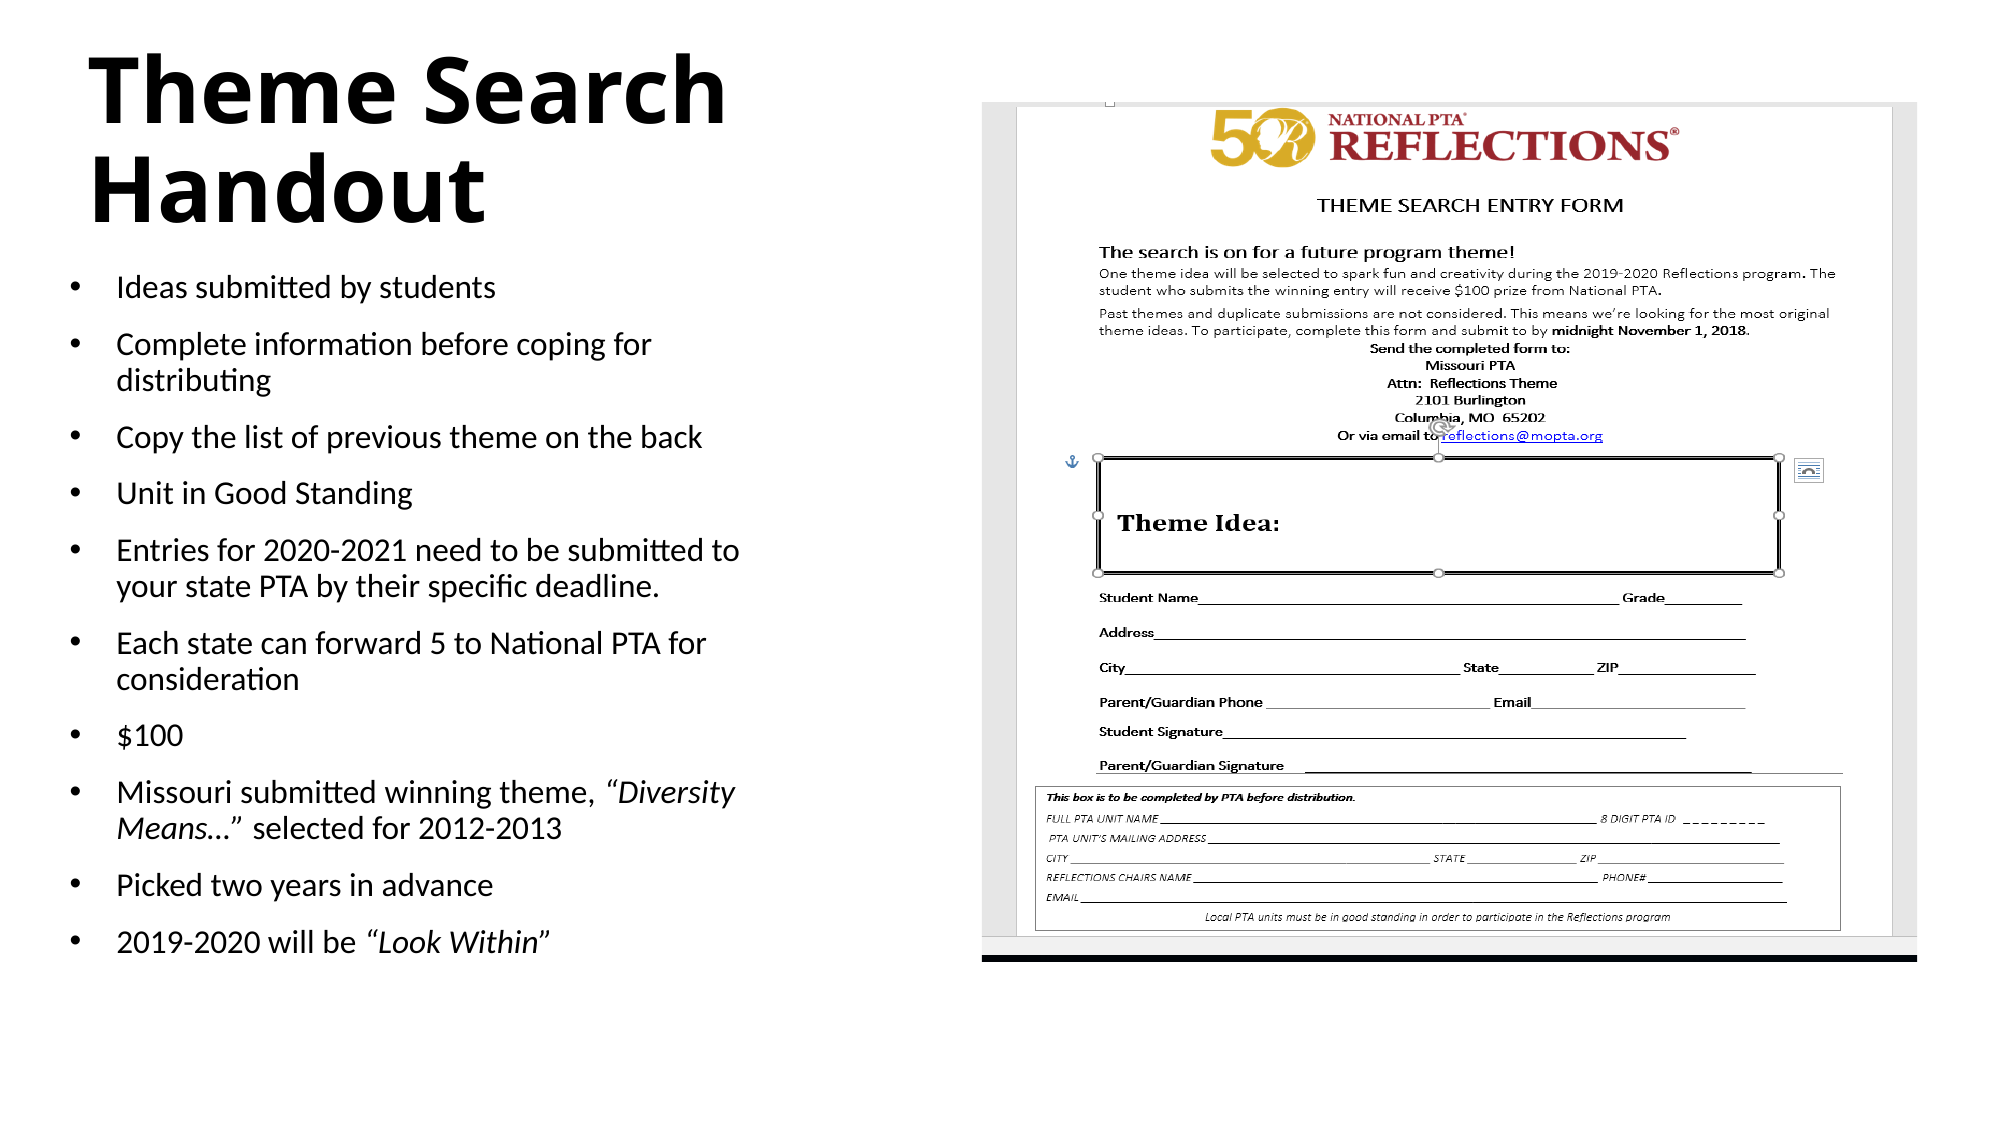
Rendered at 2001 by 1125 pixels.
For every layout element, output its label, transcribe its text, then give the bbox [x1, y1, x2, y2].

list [981, 102, 1918, 962]
title Theme Search Handout [72, 44, 819, 250]
list Ideas submitted by students Complete information before coping for distributing Copy the list of previous theme on the back Unit in Good Standing Entries for 2020-2021 need to be submitted to your state PTA by their specific deadline. Each state can forward 5 to National PTA for consideration $100 Missouri submitted winning theme, “Diversity Means…” selected for 2012-2013 Picked two years in advance 2019-2020 will be “Look Within” [54, 262, 819, 1075]
